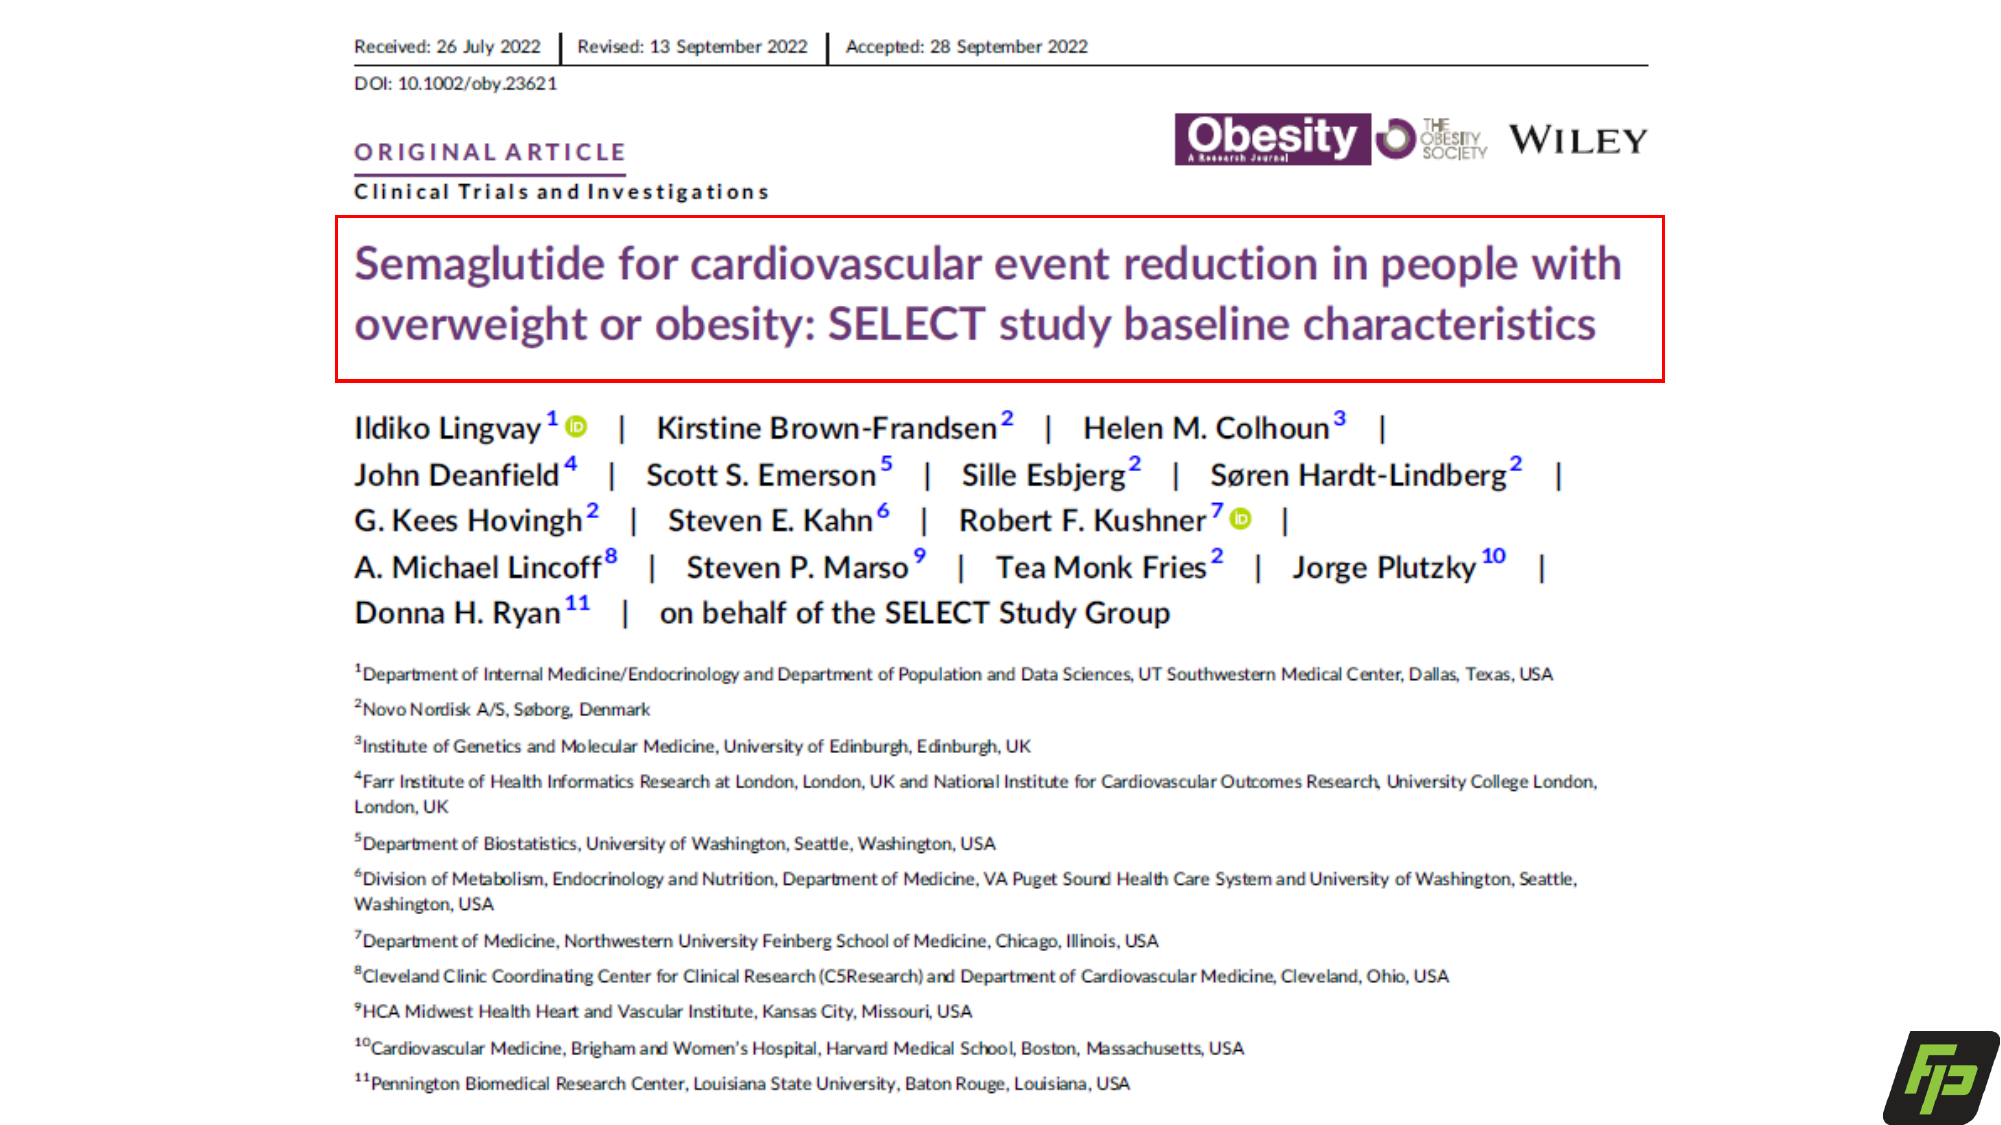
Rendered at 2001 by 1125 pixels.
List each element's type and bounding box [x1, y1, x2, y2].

picture [335, 22, 1664, 1103]
picture [1882, 1030, 2000, 1125]
